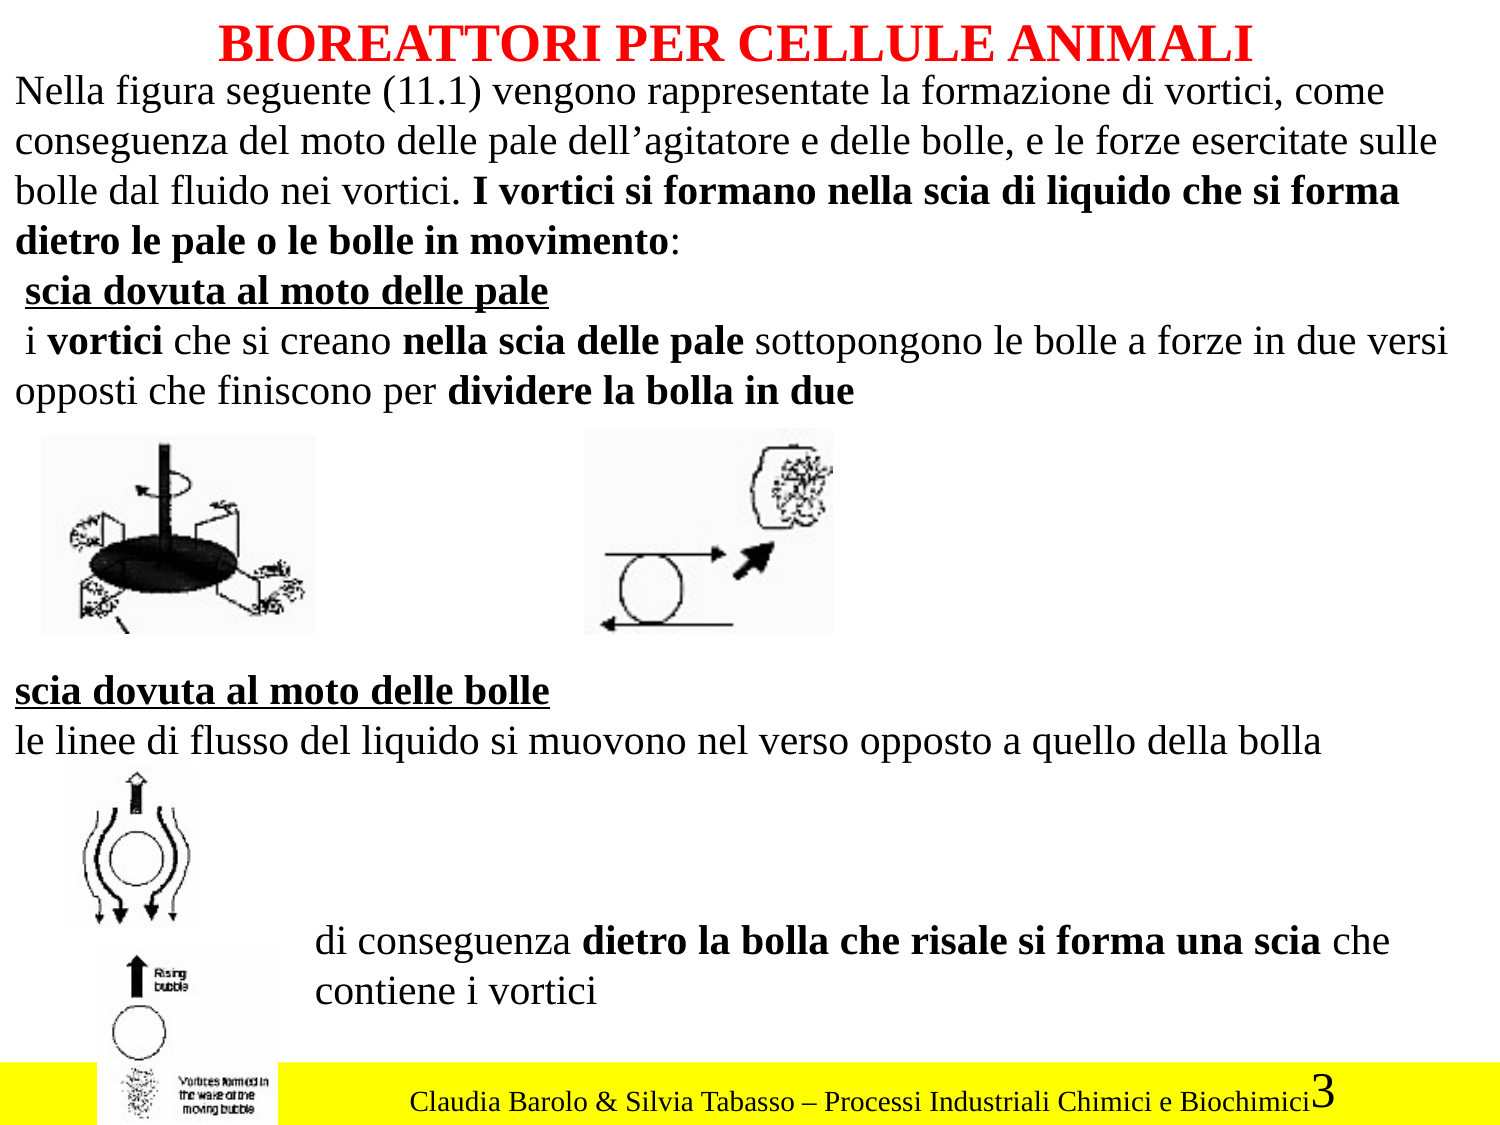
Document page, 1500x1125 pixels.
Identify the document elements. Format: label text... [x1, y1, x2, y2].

picture [64, 764, 197, 929]
text_box Nella figura seguente (11.1) vengono rappresentate la formazione di vortici, come conseguenza del moto delle pale dell’agitatore e delle bolle, e le forze esercitate sulle bolle dal fluido nei vortici. I vortici si formano nella scia di liquido che si forma dietro le pale o le bolle in movimento: scia dovuta al moto delle pale i vortici che si creano nella scia delle pale sottopongono le bolle a forze in due versi opposti che finiscono per dividere la bolla in due scia dovuta al moto delle bolle le linee di flusso del liquido si muovono nel verso opposto a quello della bolla di conseguenza dietro la bolla che risale si forma una scia che contiene i vortici [0, 55, 1500, 1076]
picture [97, 946, 278, 1125]
picture [40, 434, 316, 634]
picture [584, 428, 833, 634]
text_box 3 [1295, 1076, 1500, 1125]
text_box BIOREATTORI PER CELLULE ANIMALI [203, 0, 1271, 55]
